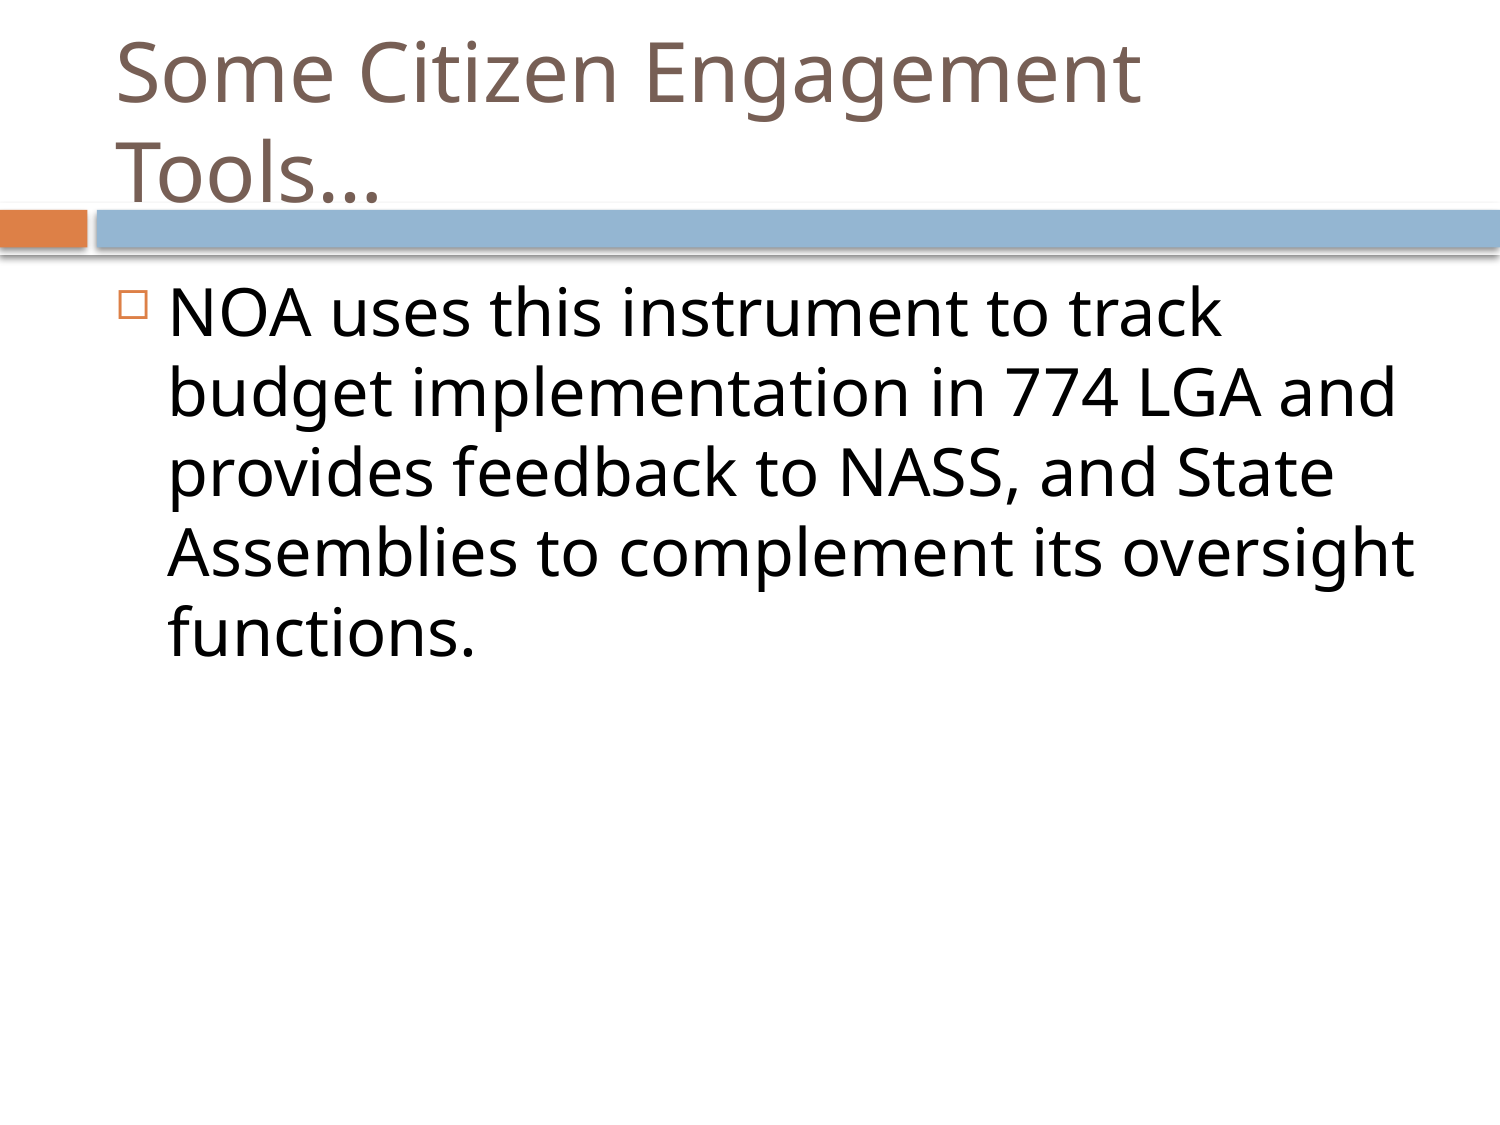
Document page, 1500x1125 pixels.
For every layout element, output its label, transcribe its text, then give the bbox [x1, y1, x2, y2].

title Some Citizen Engagement Tools… [100, 37, 1438, 200]
list NOA uses this instrument to track budget implementation in 774 LGA and provides feedback to NASS, and State Assemblies to complement its oversight functions. [100, 262, 1438, 1000]
